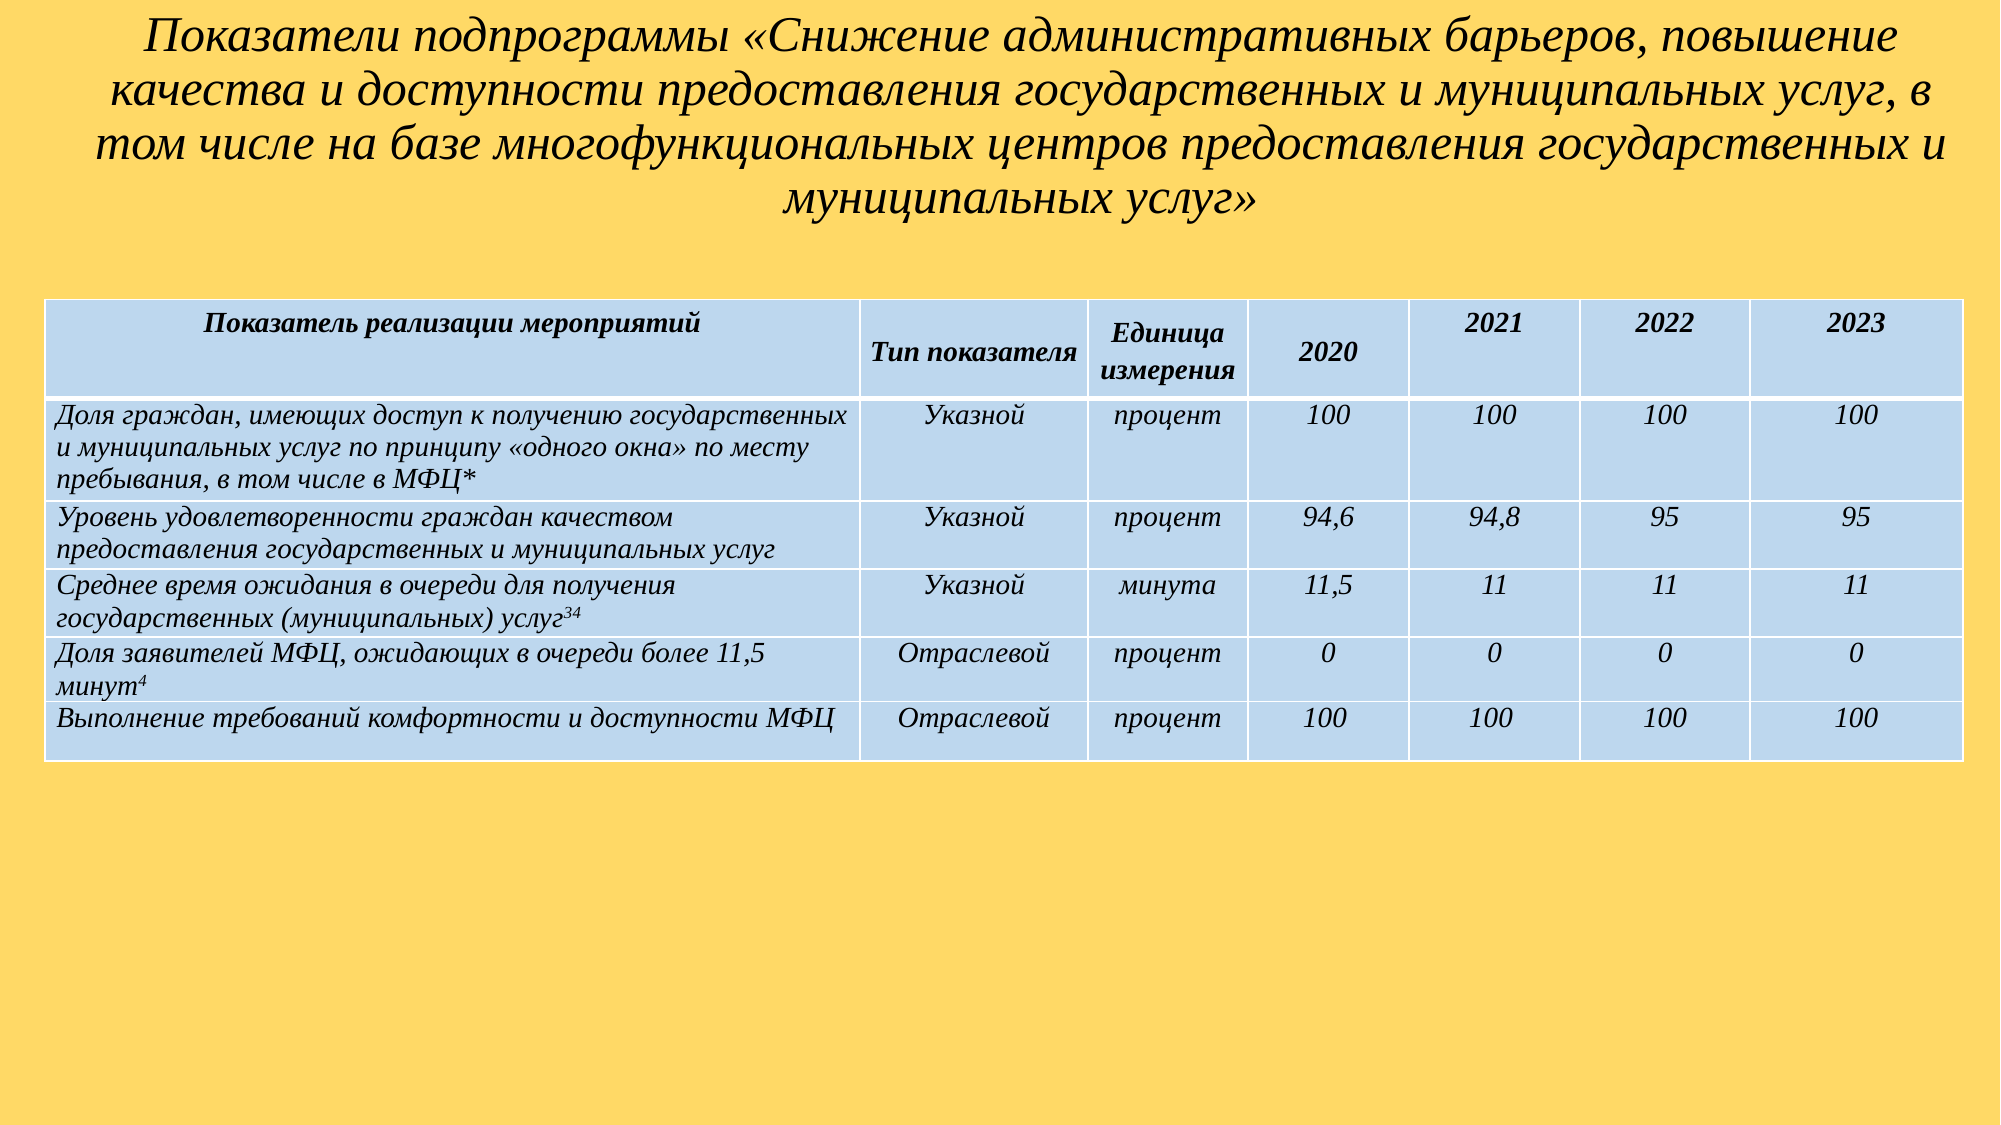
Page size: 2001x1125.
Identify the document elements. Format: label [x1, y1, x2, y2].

table_header [1581, 300, 1749, 396]
table_cell [46, 401, 859, 500]
table_cell [1410, 570, 1579, 636]
table_cell [1581, 702, 1749, 760]
table_cell [1089, 401, 1247, 500]
table_cell [861, 502, 1087, 568]
table_cell [1410, 502, 1579, 568]
table_cell [1249, 502, 1408, 568]
table_cell [1581, 401, 1749, 500]
table_cell [46, 502, 859, 568]
table_cell [1249, 570, 1408, 636]
table_cell [1410, 401, 1579, 500]
title [66, 20, 1977, 212]
table_cell [1249, 702, 1408, 760]
table_cell [1249, 638, 1408, 701]
table_cell [861, 401, 1087, 500]
table_cell [1581, 502, 1749, 568]
table_cell [1751, 401, 1962, 500]
table_cell [1089, 702, 1247, 760]
table_cell [1410, 638, 1579, 701]
table_cell [1410, 702, 1579, 760]
table_cell [46, 702, 859, 760]
table_cell [46, 638, 859, 701]
table_header [1089, 300, 1247, 396]
table_header [1249, 300, 1408, 396]
table_cell [46, 570, 859, 636]
table_header [1751, 300, 1962, 396]
table_cell [1581, 638, 1749, 701]
table_cell [1751, 702, 1962, 760]
table_cell [1751, 638, 1962, 701]
table_cell [1089, 638, 1247, 701]
table_header [1410, 300, 1579, 396]
table_cell [1089, 570, 1247, 636]
table_cell [861, 702, 1087, 760]
table_cell [1089, 502, 1247, 568]
table_cell [1581, 570, 1749, 636]
table_header [46, 300, 859, 396]
table_cell [861, 570, 1087, 636]
table_header [861, 300, 1087, 396]
table_cell [1751, 570, 1962, 636]
table_cell [1751, 502, 1962, 568]
table_cell [861, 638, 1087, 701]
table_cell [1249, 401, 1408, 500]
